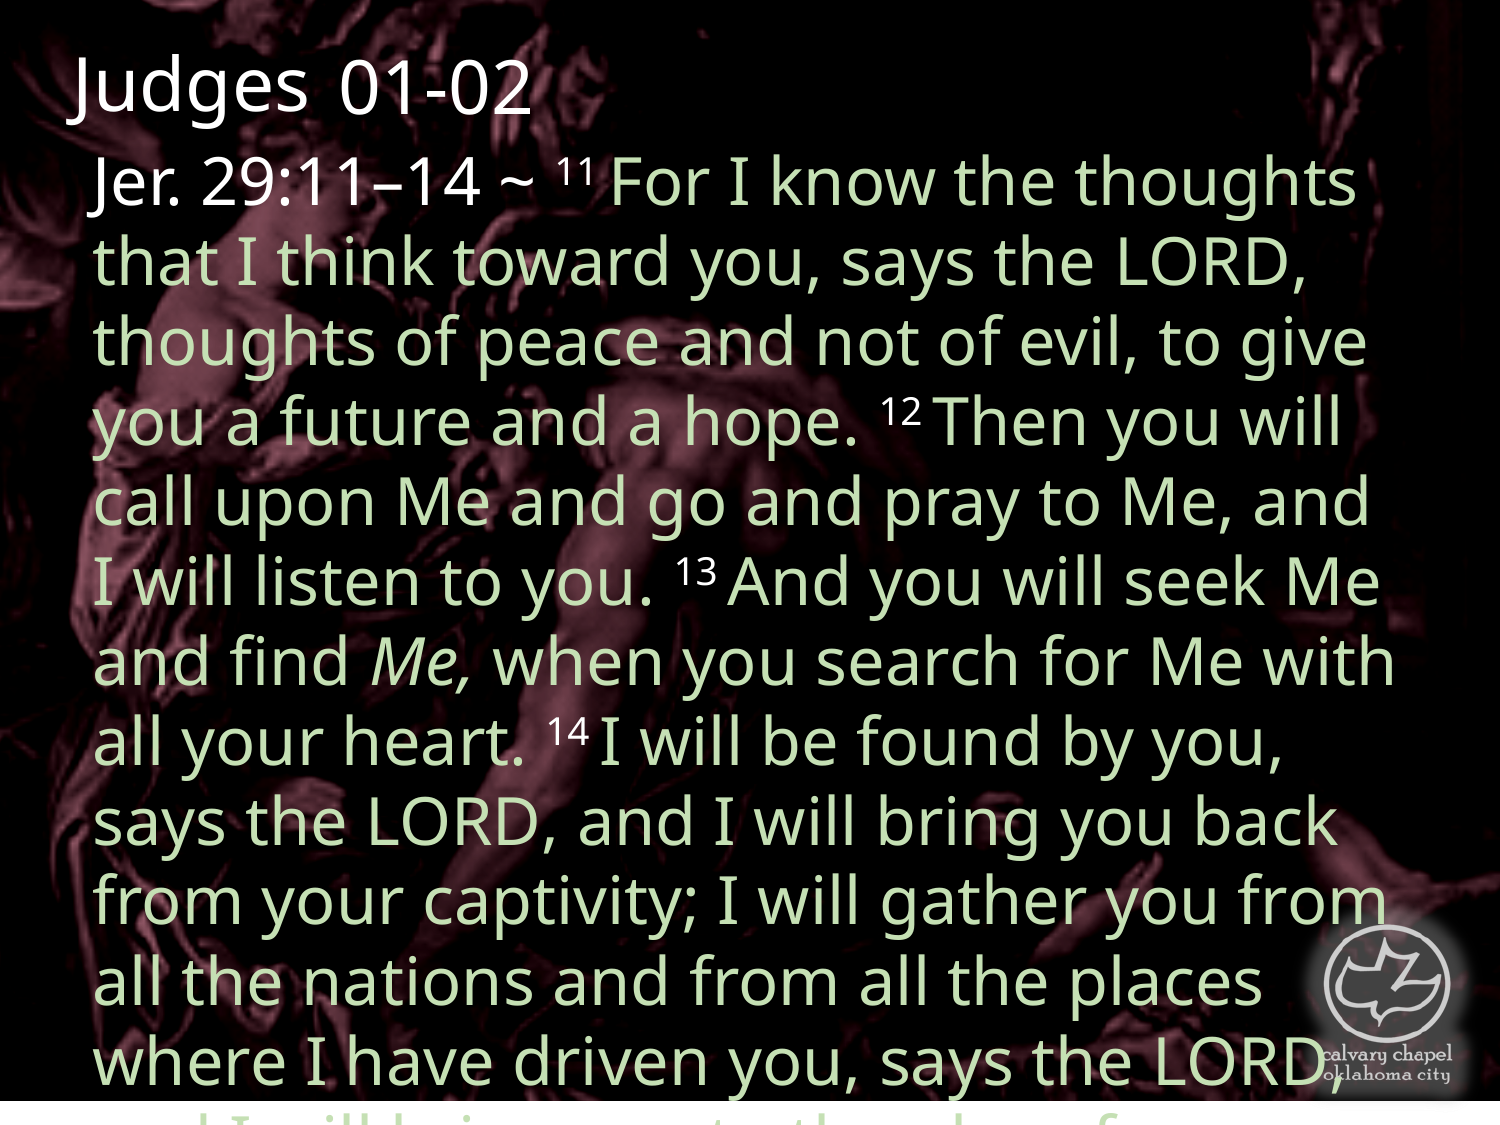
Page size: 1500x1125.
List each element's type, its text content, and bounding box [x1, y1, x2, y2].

text_box Judges [52, 29, 326, 135]
text_box Jer. 29:11–14 ~ 11 For I know the thoughts that I think toward you, says the Lord, thoughts of peace and not of evil, to give you a future and a hope. 12 Then you will call upon Me and go and pray to Me, and I will listen to you. 13 And you will seek Me and find Me, when you search for Me with all your heart. 14 I will be found by you, says the Lord, and I will bring you back from your captivity; I will gather you from all the nations and from all the places where I have driven you, says the Lord, and I will bring you to the place from which I cause you to be carried away captive. [77, 131, 1428, 1125]
picture [0, 0, 1500, 1125]
text_box 01-02 [323, 32, 908, 138]
